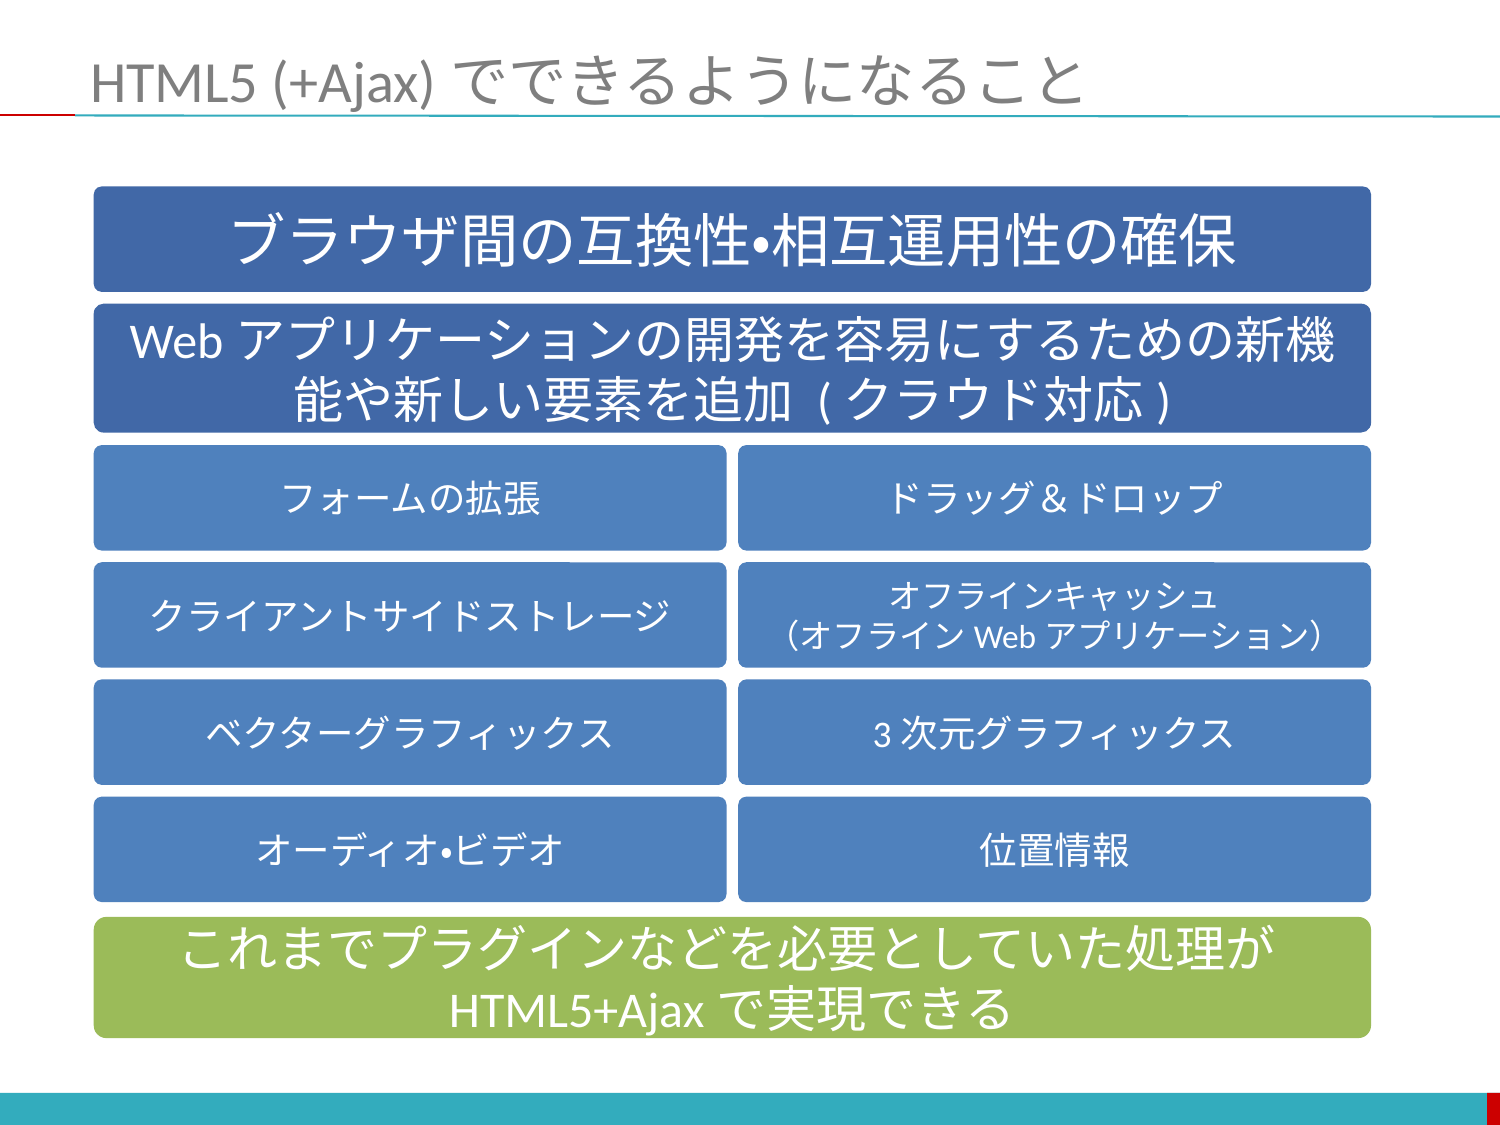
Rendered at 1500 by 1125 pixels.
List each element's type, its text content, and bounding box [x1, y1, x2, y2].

text_box 3次元グラフィックス [736, 677, 1374, 787]
text_box オーディオ・ビデオ [91, 794, 729, 905]
text_box オフラインキャッシュ （オフラインWebアプリケーション） [736, 560, 1374, 670]
text_box ブラウザ間の互換性・相互運用性の確保 [91, 184, 1374, 295]
text_box クライアントサイドストレージ [91, 560, 729, 670]
text_box ベクターグラフィックス [91, 677, 729, 787]
text_box 位置情報 [736, 794, 1374, 905]
text_box Webアプリケーションの開発を容易にするための新機能や新しい要素を追加 (クラウド対応) [91, 301, 1374, 435]
text_box ドラッグ＆ドロップ [736, 442, 1374, 553]
text_box これまでプラグインなどを必要としていた処理がHTML5+Ajaxで実現できる [93, 916, 1372, 1039]
text_box フォームの拡張 [91, 442, 729, 553]
title HTML5 (+Ajax)でできるようになること [75, 45, 1500, 114]
